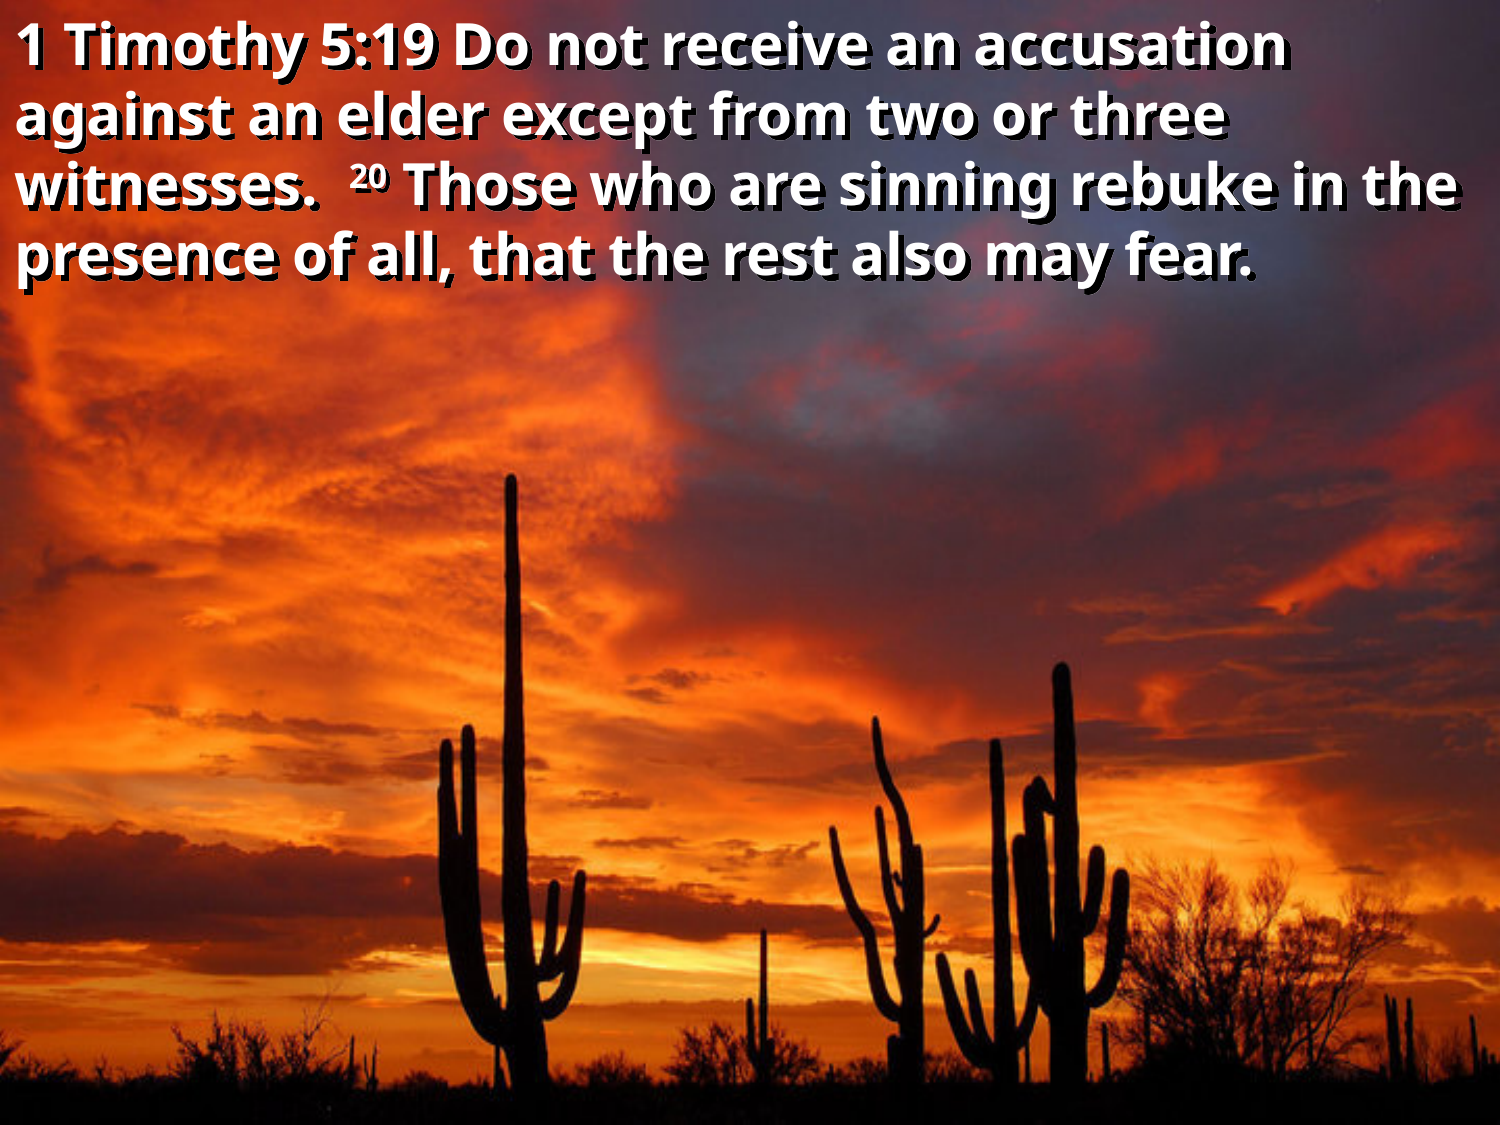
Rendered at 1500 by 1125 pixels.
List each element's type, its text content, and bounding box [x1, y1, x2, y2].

text_box 1 Timothy 5:19 Do not receive an accusation against an elder except from two or three witnesses. 20 Those who are sinning rebuke in the presence of all, that the rest also may fear. [0, 0, 1500, 295]
picture [0, 295, 1500, 1125]
